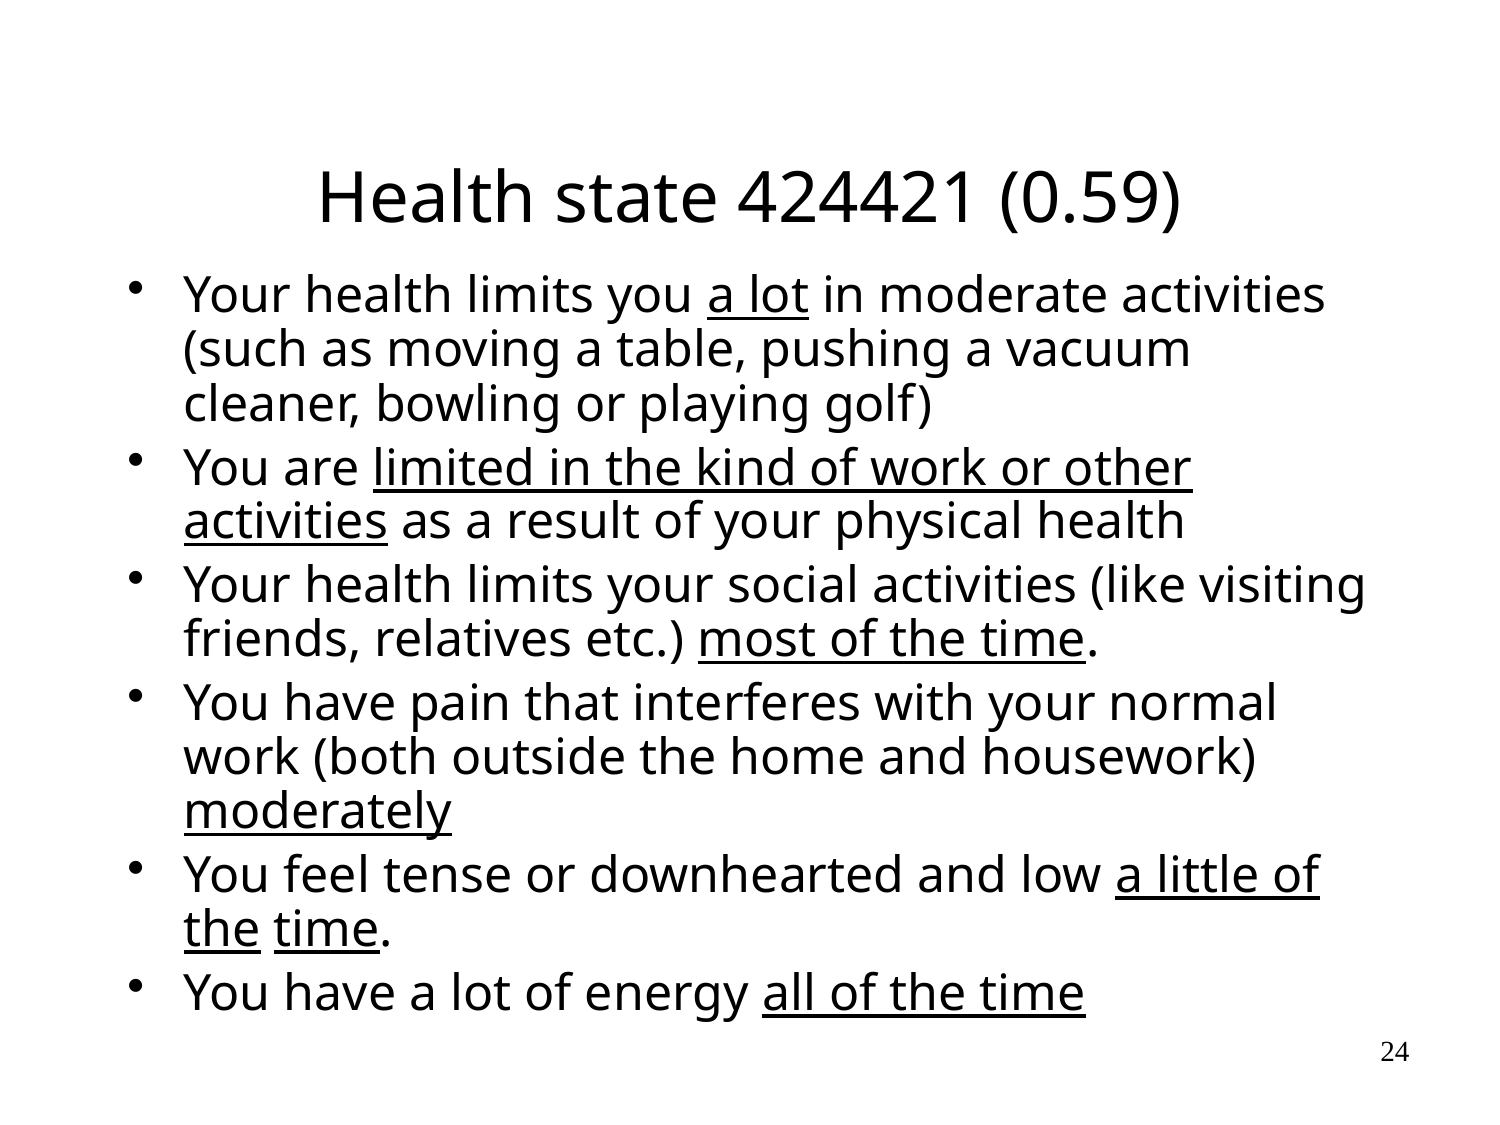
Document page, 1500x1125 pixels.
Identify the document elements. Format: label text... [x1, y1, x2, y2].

text_box Your health limits you a lot in moderate activities (such as moving a table, pushing a vacuum cleaner, bowling or playing golf) You are limited in the kind of work or other activities as a result of your physical health Your health limits your social activities (like visiting friends, relatives etc.) most of the time. You have pain that interferes with your normal work (both outside the home and housework) moderately You feel tense or downhearted and low a little of the time. You have a lot of energy all of the time [112, 262, 1388, 938]
slide_number 24 [1074, 1024, 1426, 1103]
text_box Health state 424421 (0.59) [112, 99, 1388, 262]
